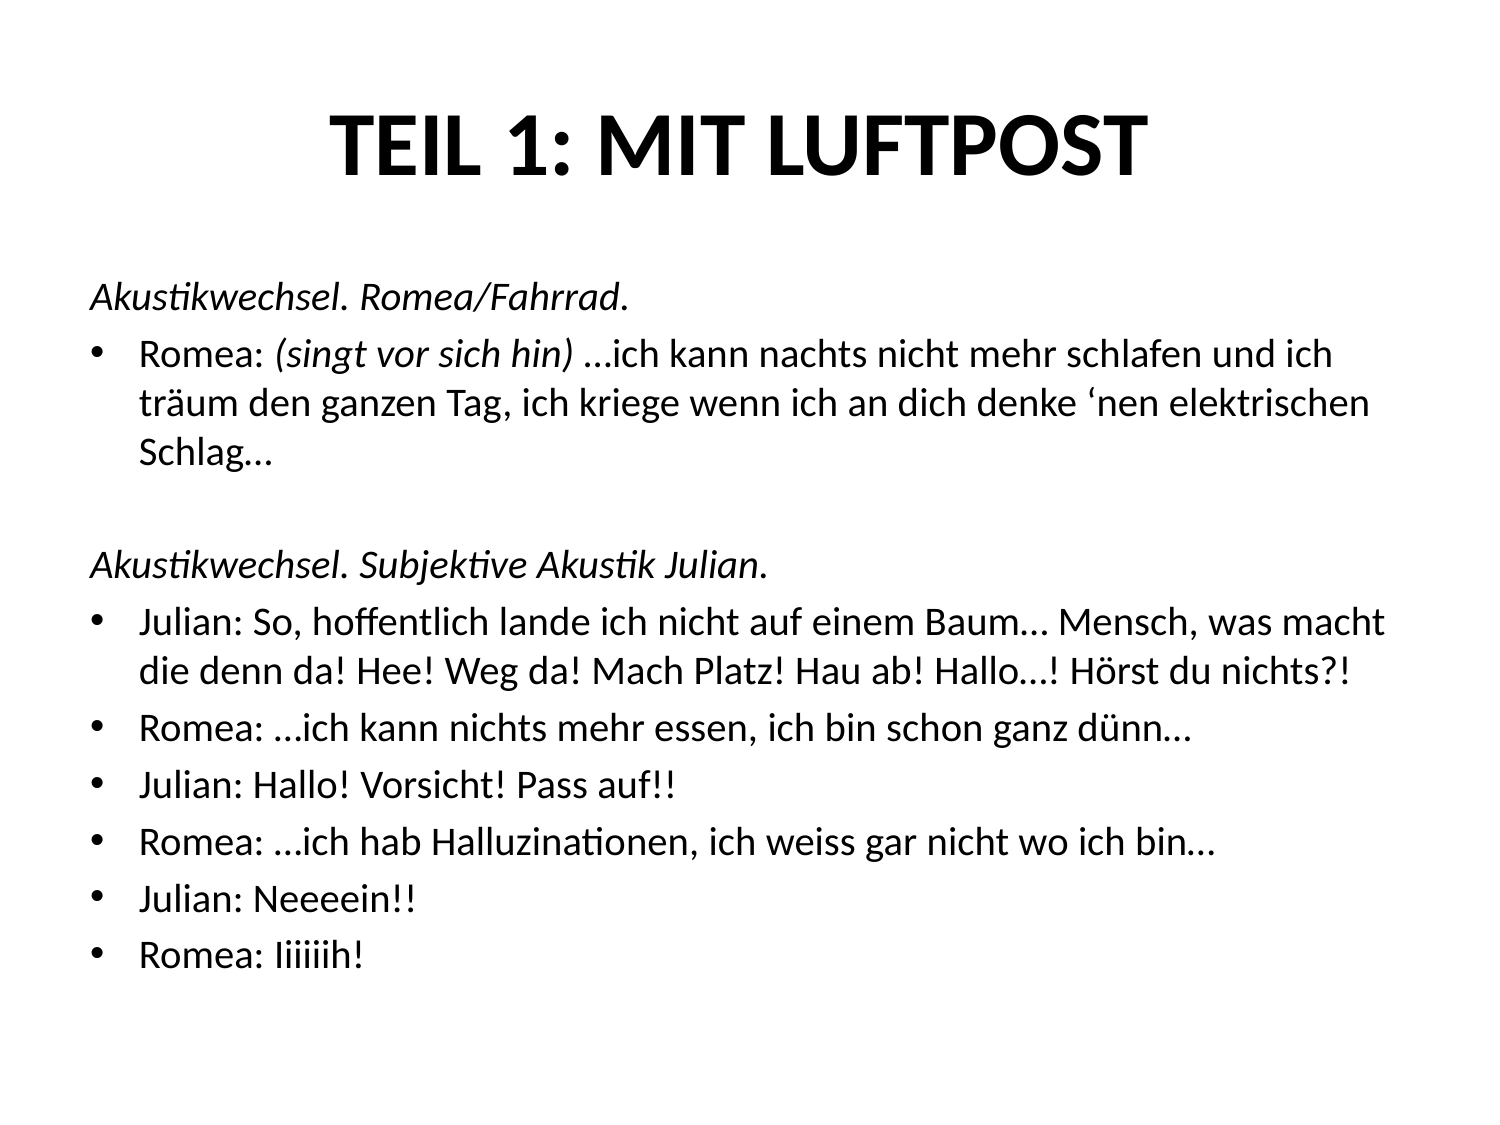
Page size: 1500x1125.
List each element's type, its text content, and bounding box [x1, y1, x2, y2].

title TEIL 1: MIT LUFTPOST [75, 45, 1425, 233]
list Akustikwechsel. Romea/Fahrrad. Romea: (singt vor sich hin) …ich kann nachts nicht mehr schlafen und ich träum den ganzen Tag, ich kriege wenn ich an dich denke ‘nen elektrischen Schlag… Akustikwechsel. Subjektive Akustik Julian. Julian: So, hoffentlich lande ich nicht auf einem Baum… Mensch, was macht die denn da! Hee! Weg da! Mach Platz! Hau ab! Hallo…! Hörst du nichts?! Romea: …ich kann nichts mehr essen, ich bin schon ganz dünn… Julian: Hallo! Vorsicht! Pass auf!! Romea: …ich hab Halluzinationen, ich weiss gar nicht wo ich bin… Julian: Neeeein!! Romea: Iiiiiih! [75, 262, 1425, 1005]
